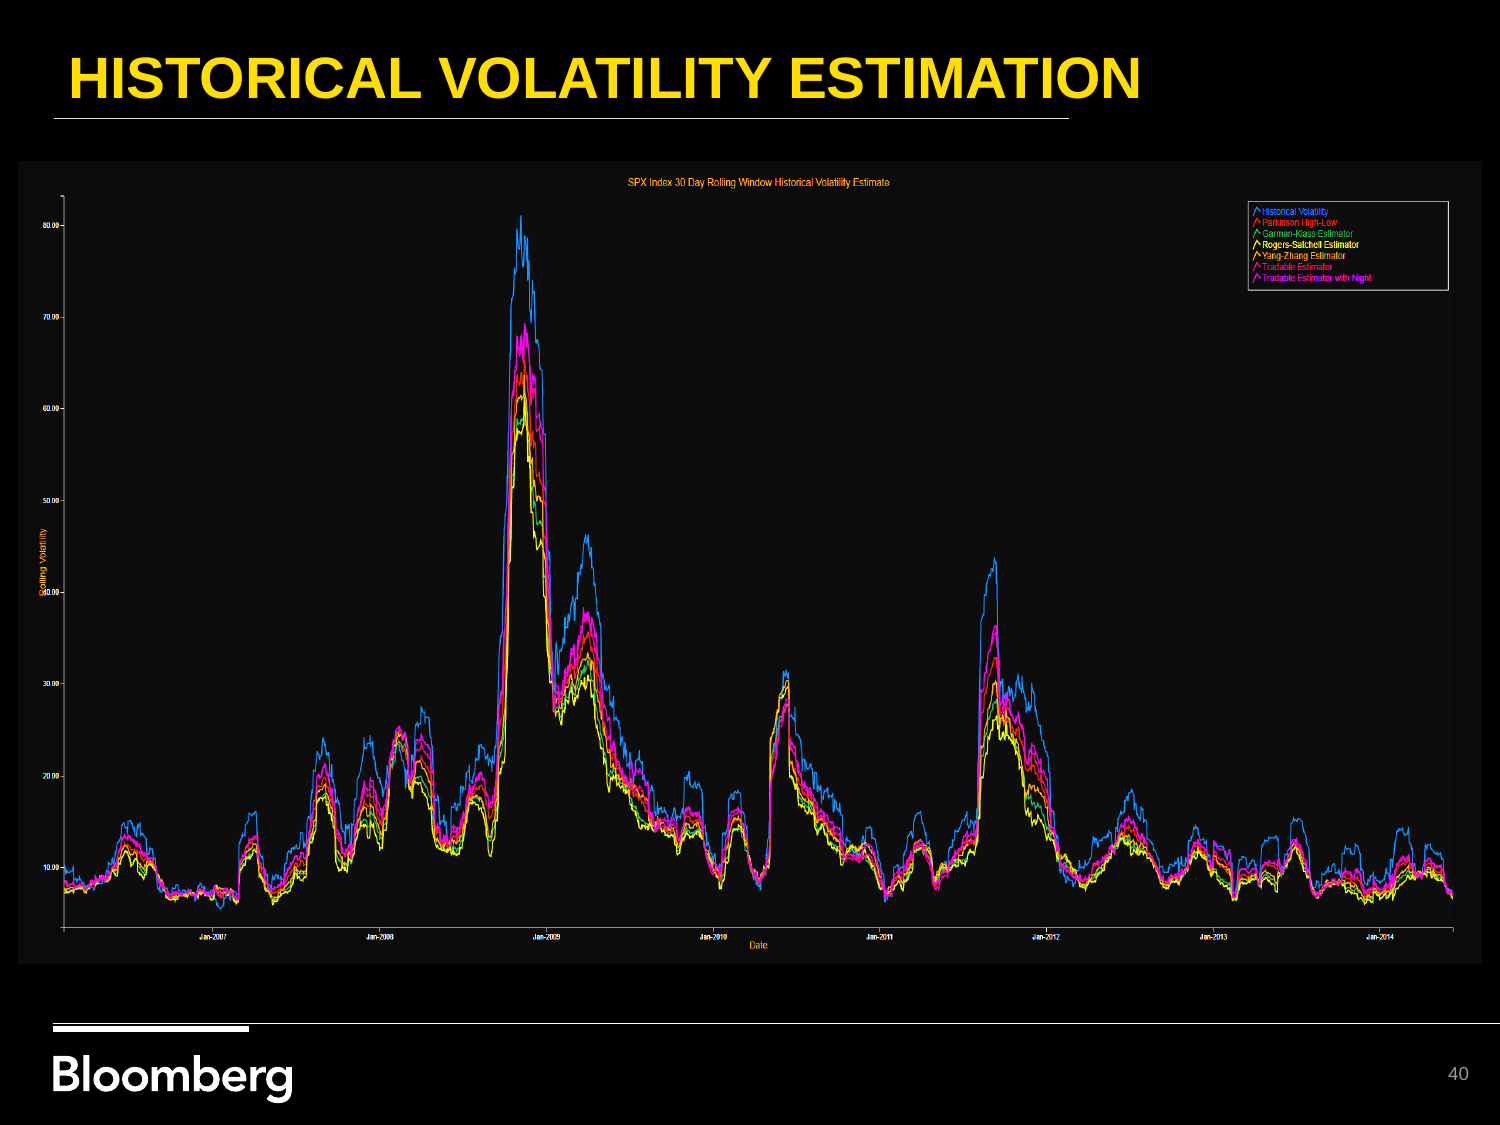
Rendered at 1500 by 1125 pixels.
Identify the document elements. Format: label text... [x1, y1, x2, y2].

title Historical volatility estimation [53, 59, 1397, 119]
slide_number 40 [1146, 1042, 1484, 1103]
picture [18, 161, 1482, 964]
